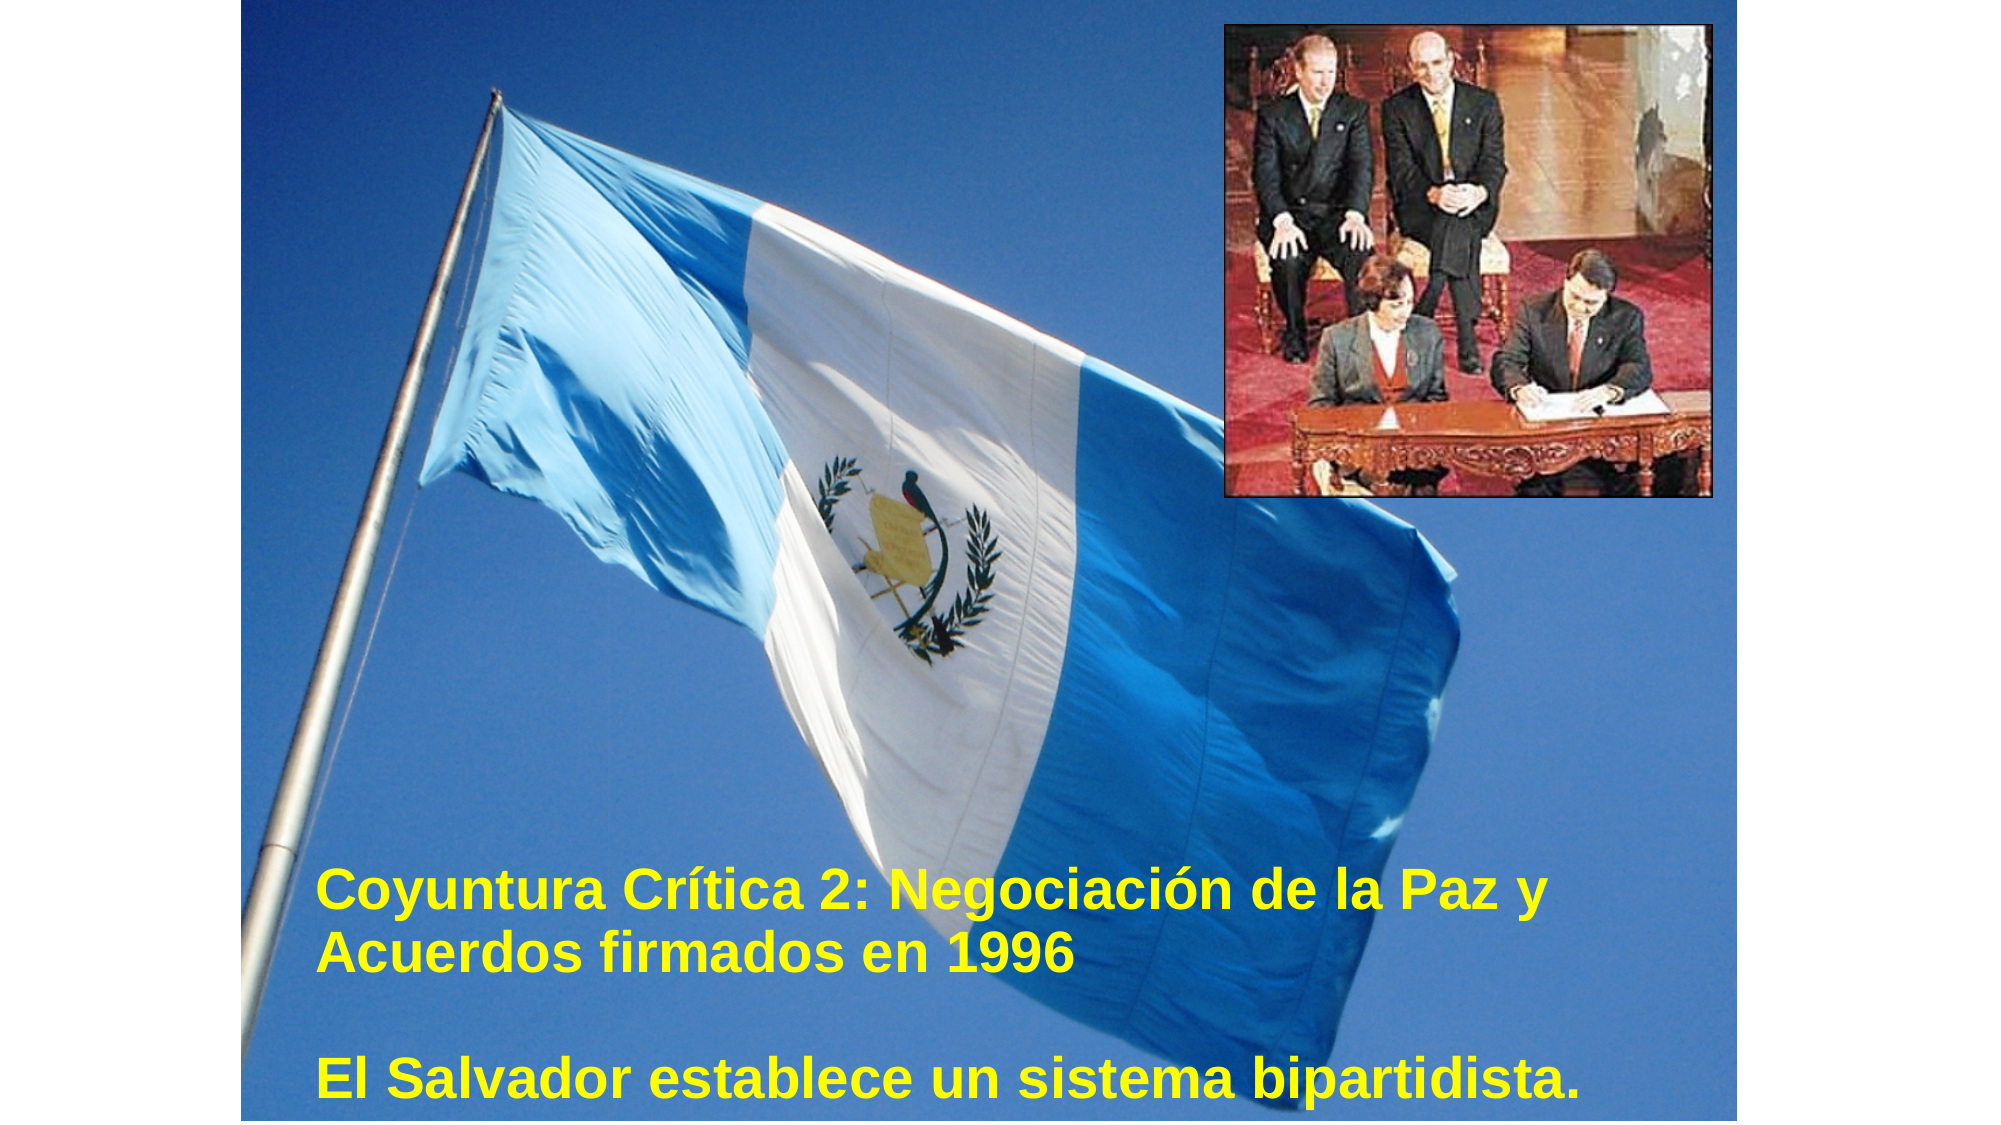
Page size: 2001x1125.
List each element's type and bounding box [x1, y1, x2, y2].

picture [241, 0, 1737, 1121]
